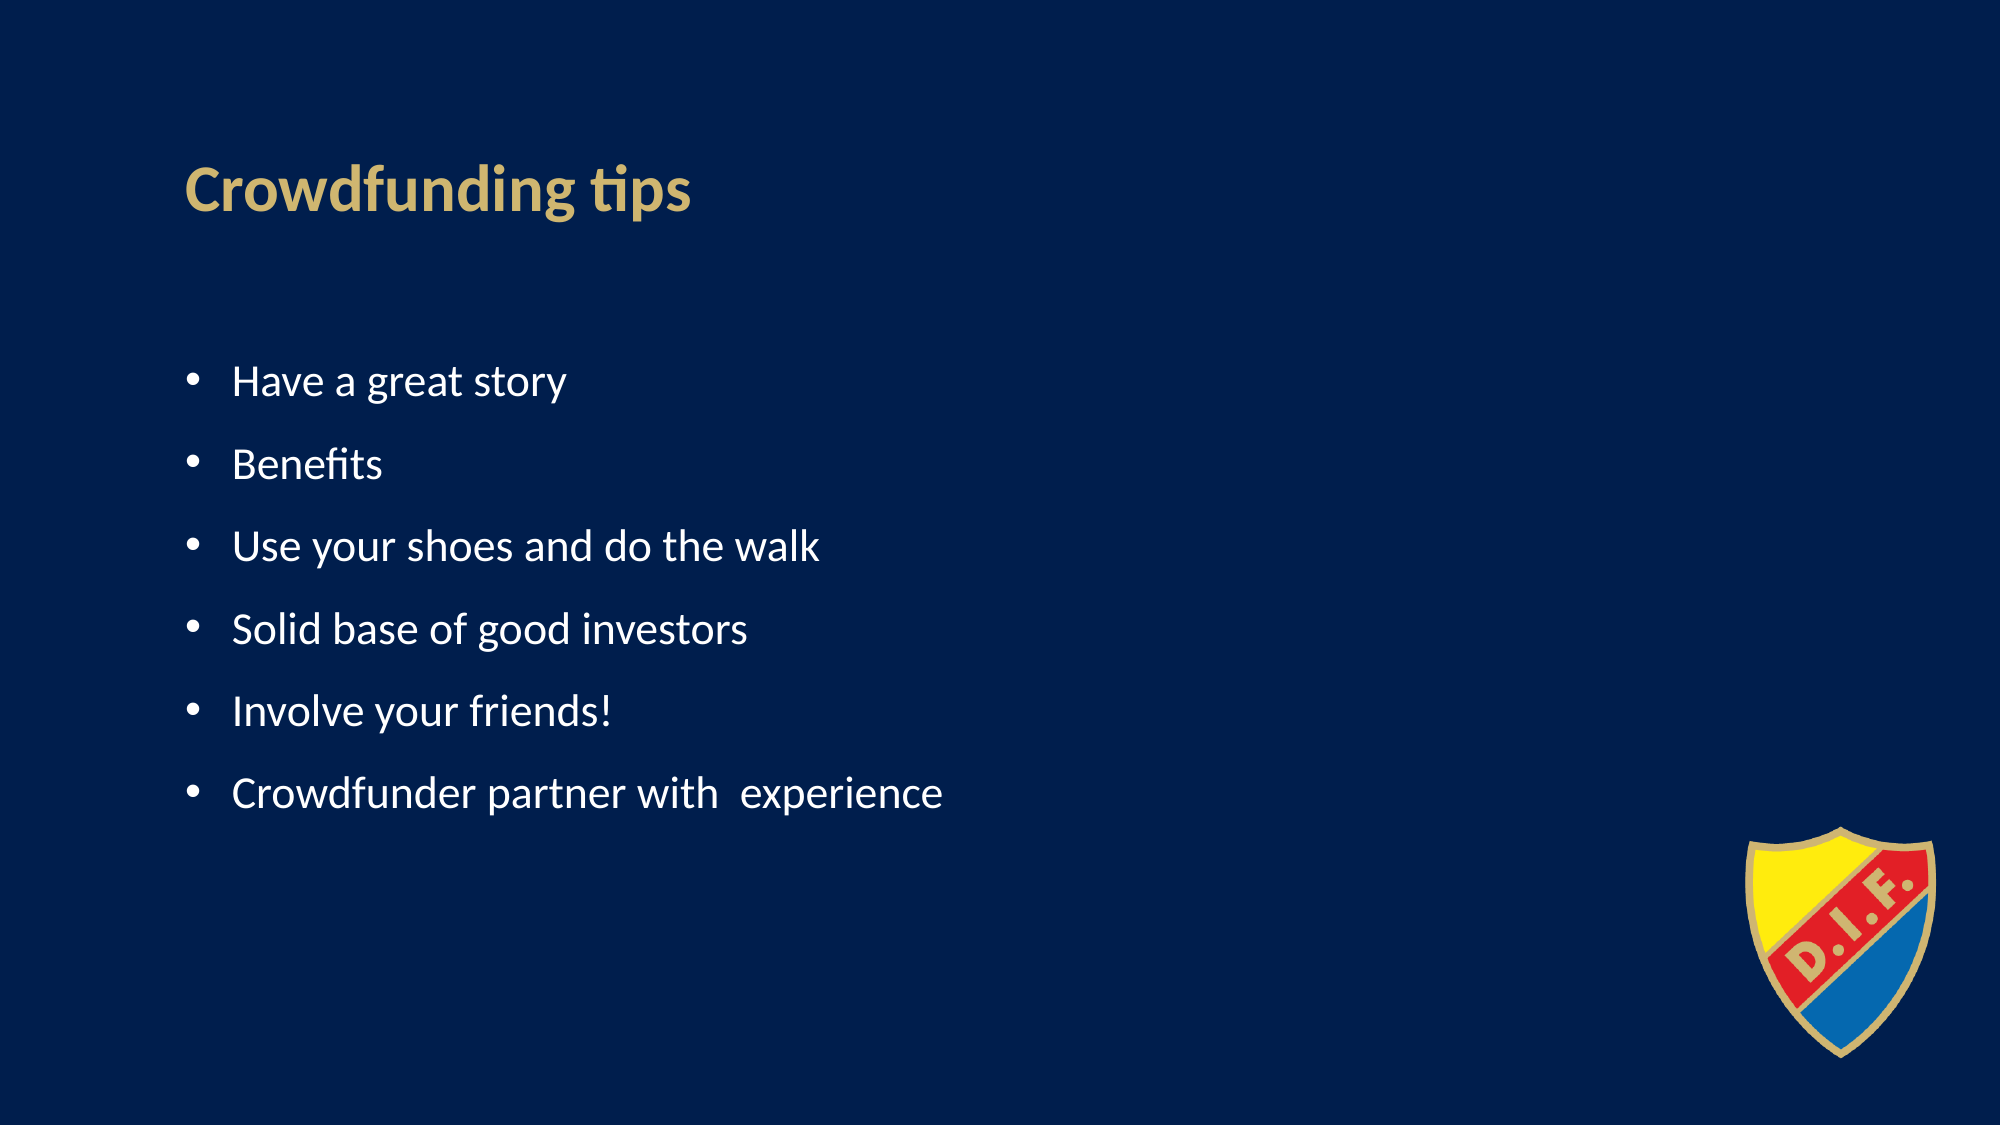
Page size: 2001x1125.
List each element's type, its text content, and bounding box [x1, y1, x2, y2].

text_box Crowdfunding tips [170, 137, 1808, 233]
text_box Have a great story Benefits Use your shoes and do the walk Solid base of good investors Involve your friends! Crowdfunder partner with experience [170, 316, 1493, 871]
picture [1687, 768, 1994, 1116]
